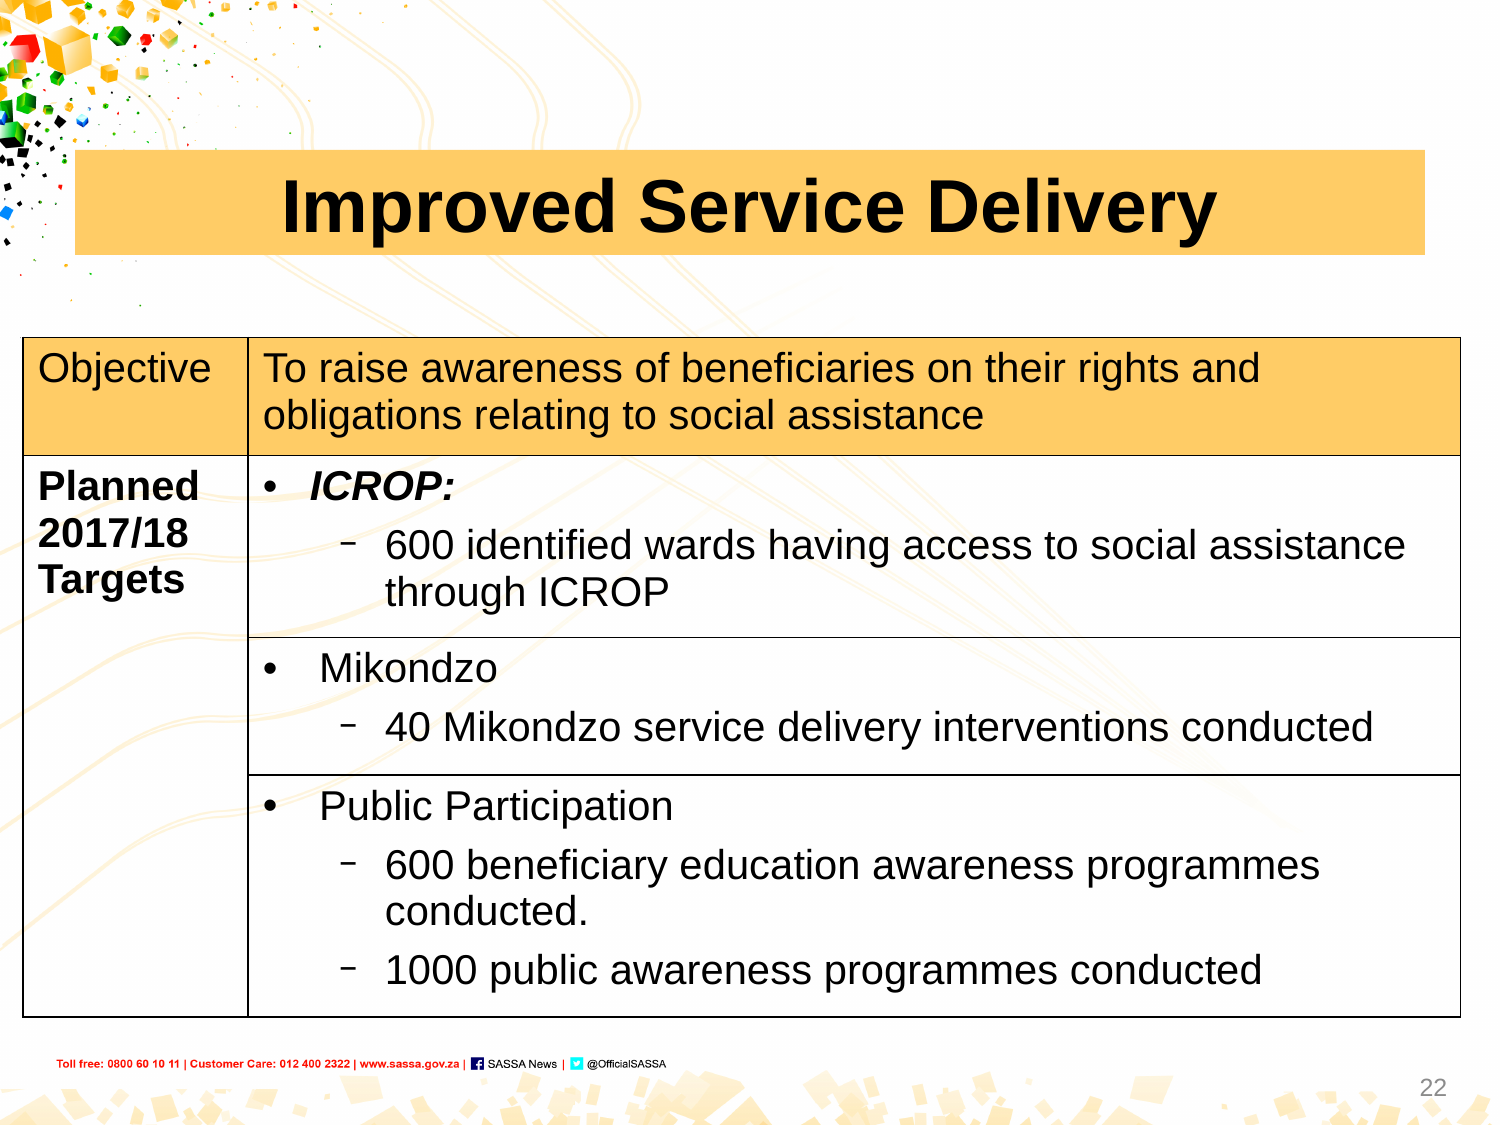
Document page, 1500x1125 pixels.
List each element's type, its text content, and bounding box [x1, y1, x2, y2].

slide_number 22 [1112, 1046, 1463, 1125]
picture [0, 0, 1500, 1125]
table_cell ICROP: 600 identified wards having access to social assistance through ICROP [249, 456, 1460, 637]
table_cell Mikondzo 40 Mikondzo service delivery interventions conducted [249, 638, 1460, 774]
table_cell Planned 2017/18 Targets [24, 456, 247, 1016]
table_header Objective [24, 338, 247, 455]
title Improved Service Delivery [75, 149, 1425, 255]
table_header To raise awareness of beneficiaries on their rights and obligations relating to social assistance [249, 338, 1460, 455]
table_cell Public Participation 600 beneficiary education awareness programmes conducted. 1000 public awareness programmes conducted [249, 776, 1460, 1016]
